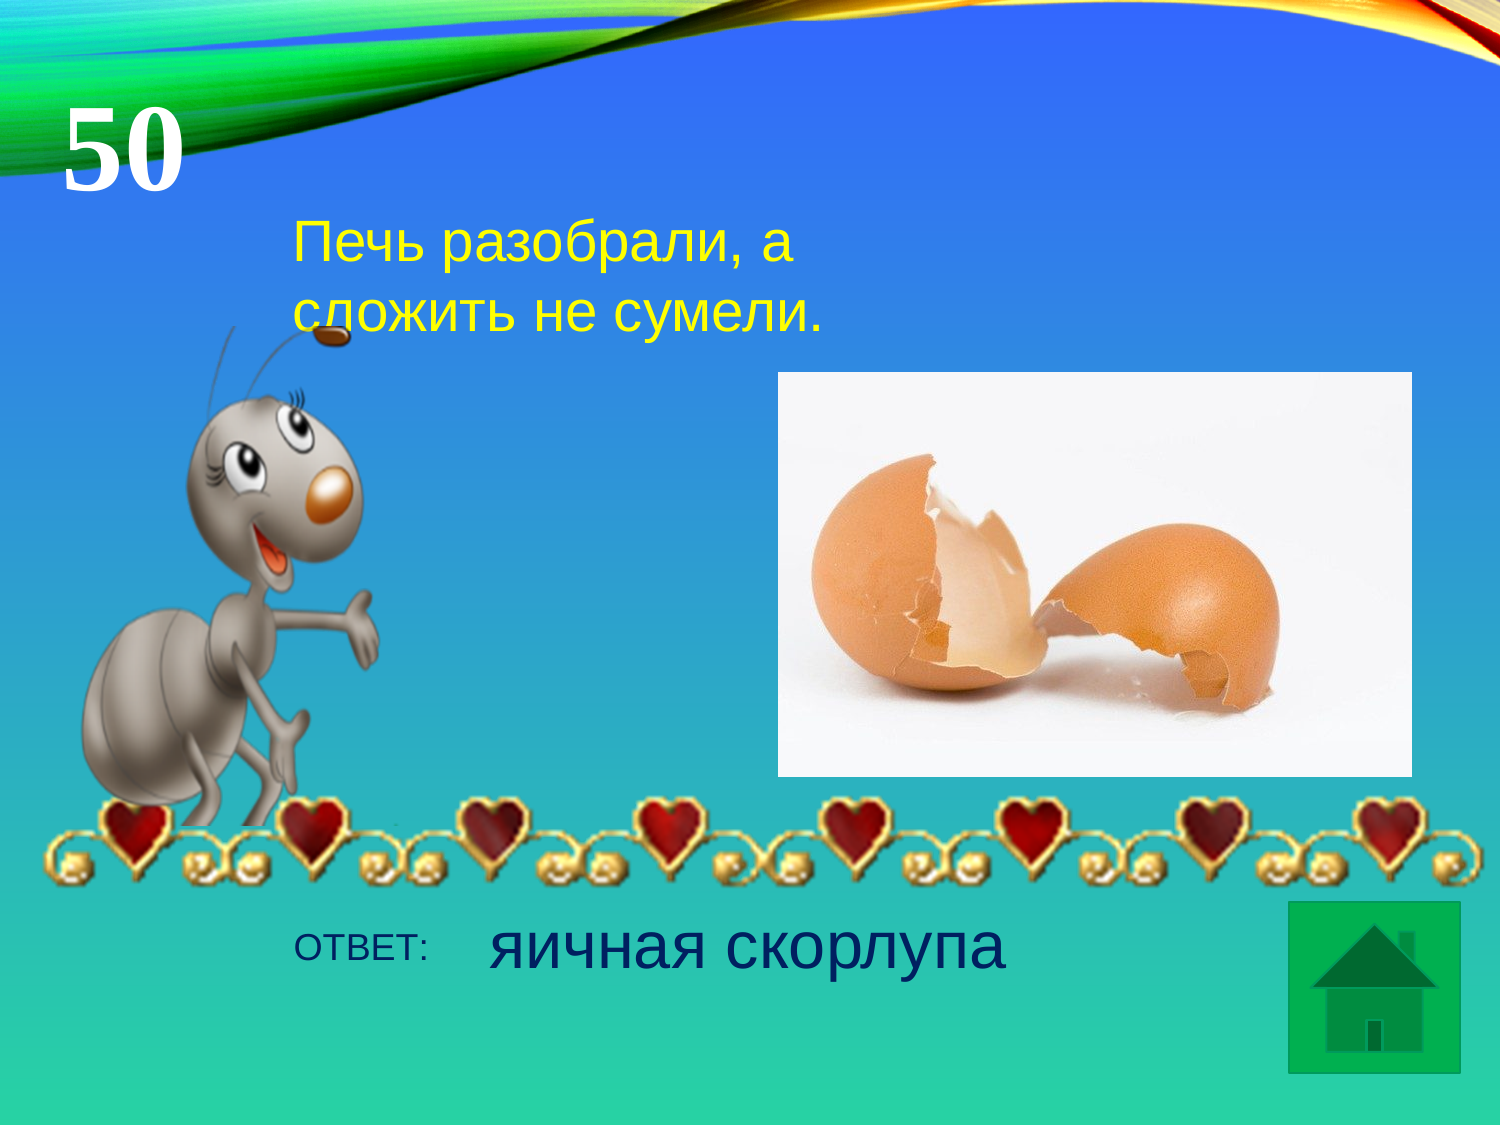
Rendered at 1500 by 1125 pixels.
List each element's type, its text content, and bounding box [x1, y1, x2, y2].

text_box ОТВЕТ: [278, 915, 455, 976]
picture [27, 326, 1500, 903]
text_box [574, 32, 1091, 103]
text_box Печь разобрали, а сложить не сумели. [278, 196, 1028, 351]
text_box 50 [46, 58, 235, 224]
text_box [1288, 903, 1461, 1074]
picture [0, 0, 1500, 178]
text_box яичная скорлупа [474, 903, 1041, 989]
